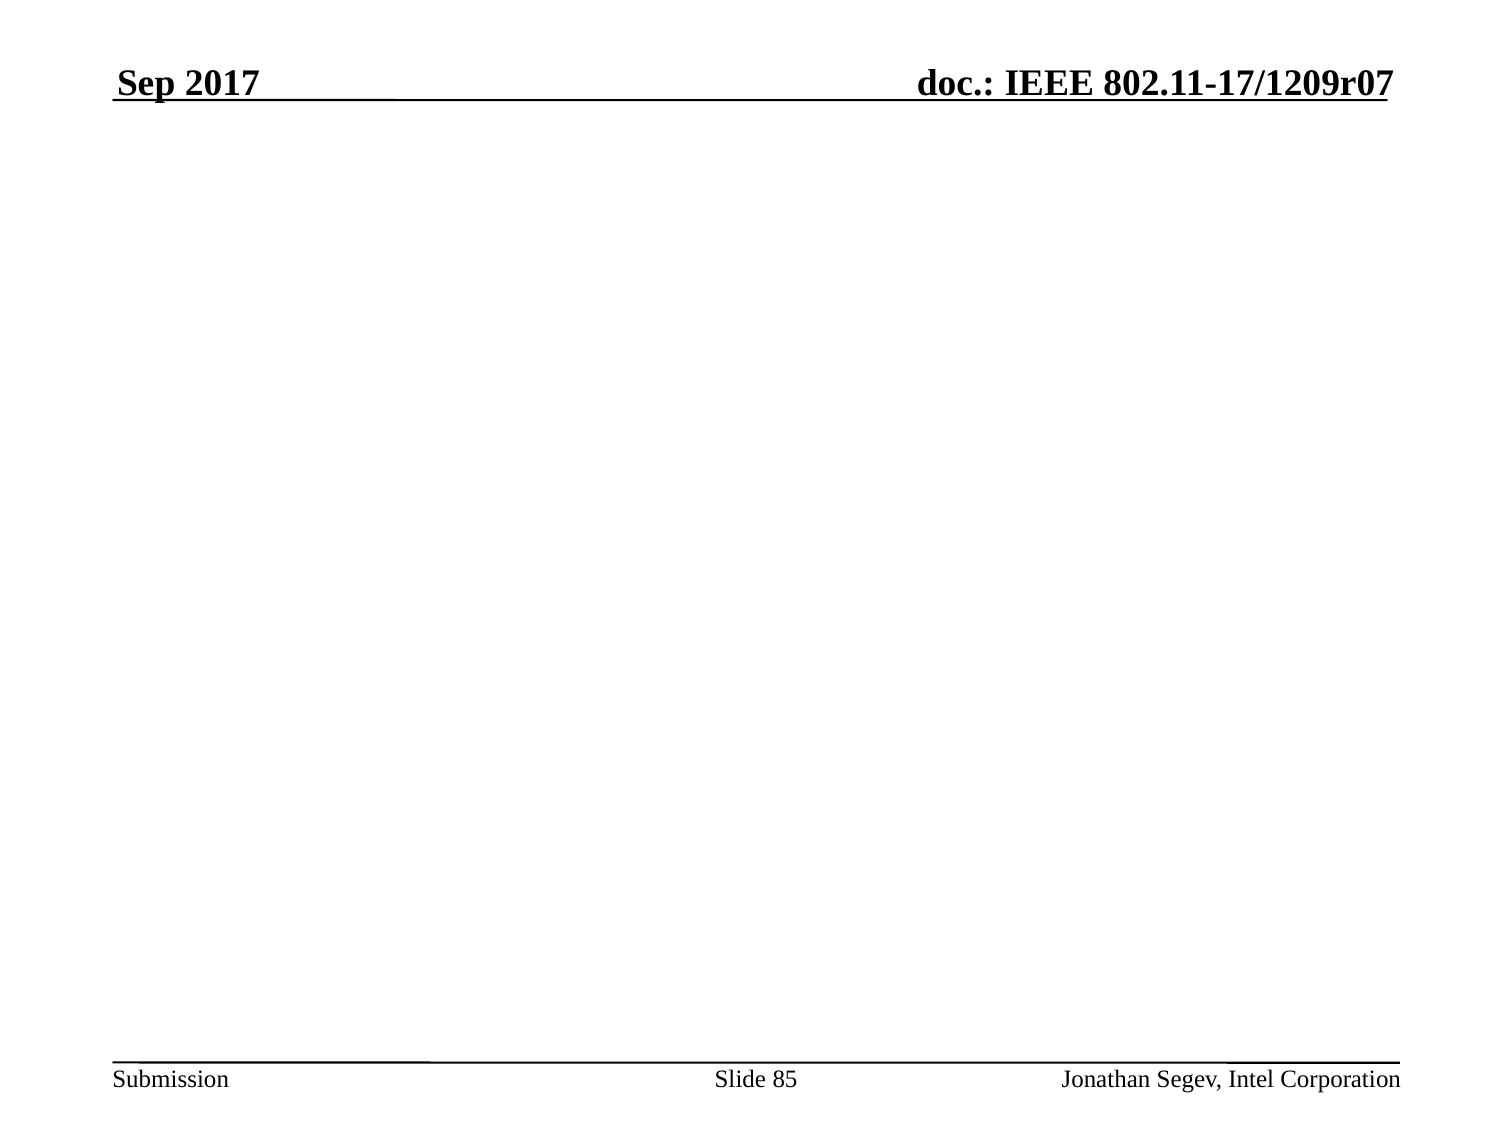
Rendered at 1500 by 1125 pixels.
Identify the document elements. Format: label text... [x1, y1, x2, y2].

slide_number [116, 58, 507, 104]
slide_number Slide 85 [712, 1061, 800, 1123]
footer Jonathan Segev, Intel Corporation [1007, 1061, 1402, 1093]
